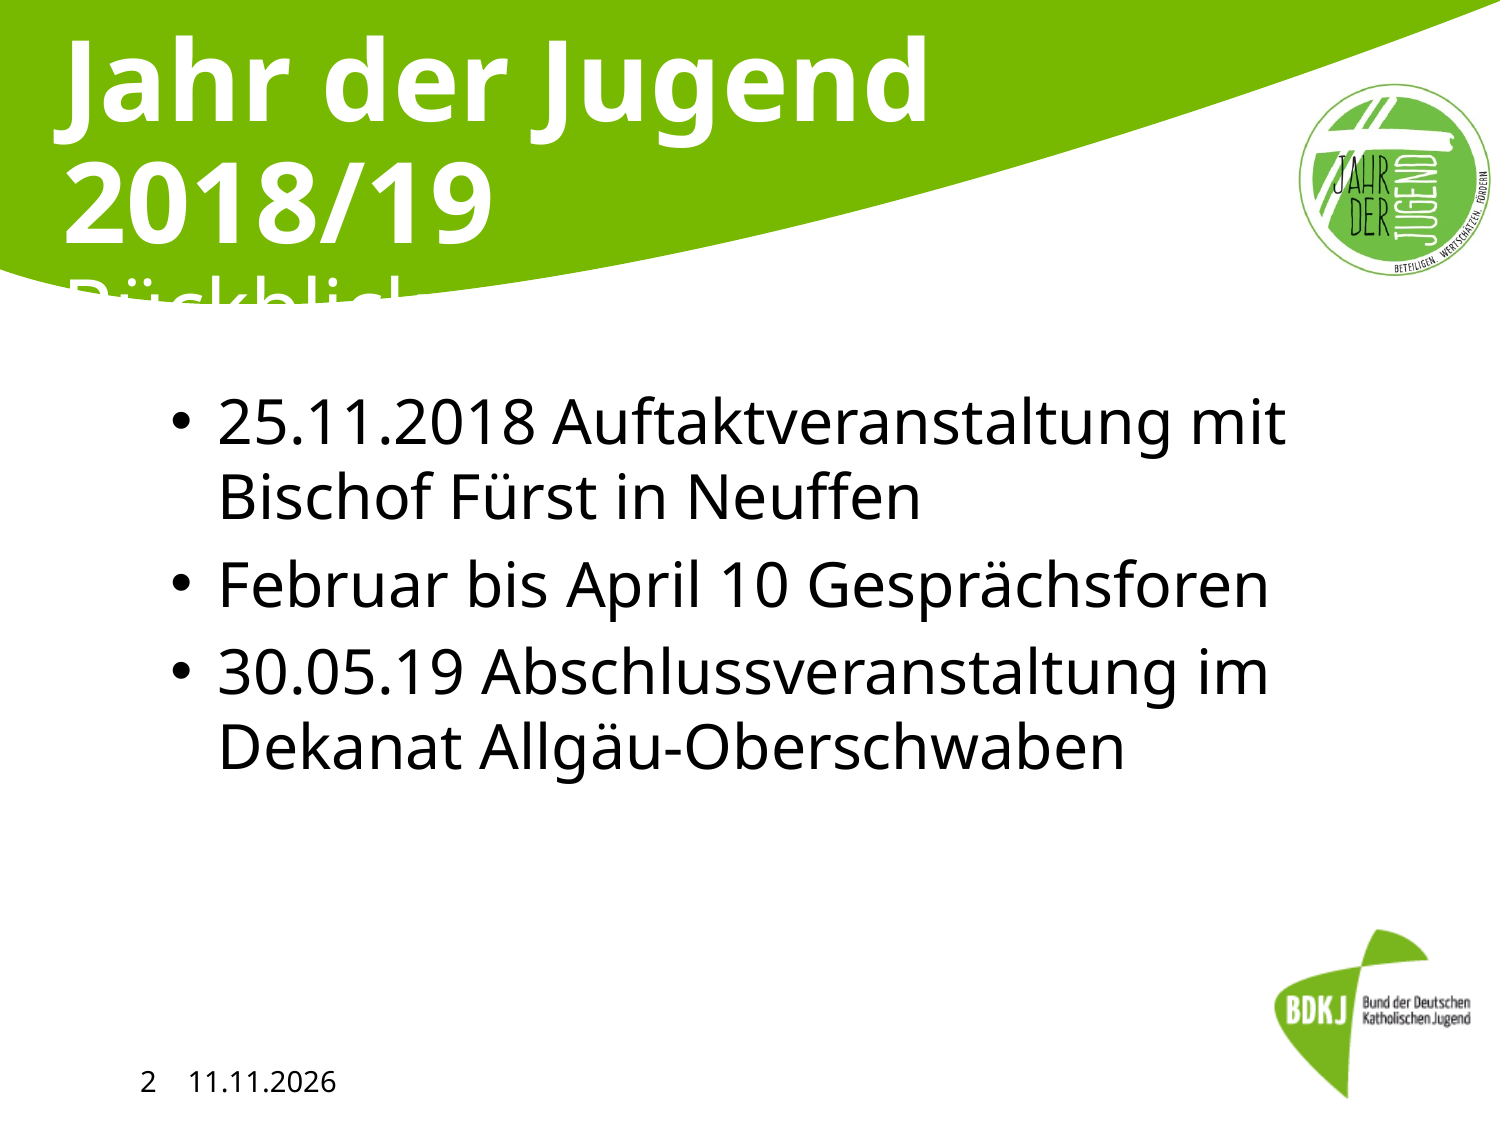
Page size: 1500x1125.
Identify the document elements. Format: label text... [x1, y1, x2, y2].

picture [1185, 827, 1500, 1125]
slide_number 2 [62, 1025, 157, 1104]
picture [1293, 77, 1498, 281]
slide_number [187, 1025, 538, 1104]
title Jahr der Jugend 2018/19 Rückblick [62, 24, 1063, 118]
list 25.11.2018 Auftaktveranstaltung mit Bischof Fürst in Neuffen Februar bis April 10 Gesprächsforen 30.05.19 Abschlussveranstaltung im Dekanat Allgäu-Oberschwaben [155, 375, 1363, 969]
